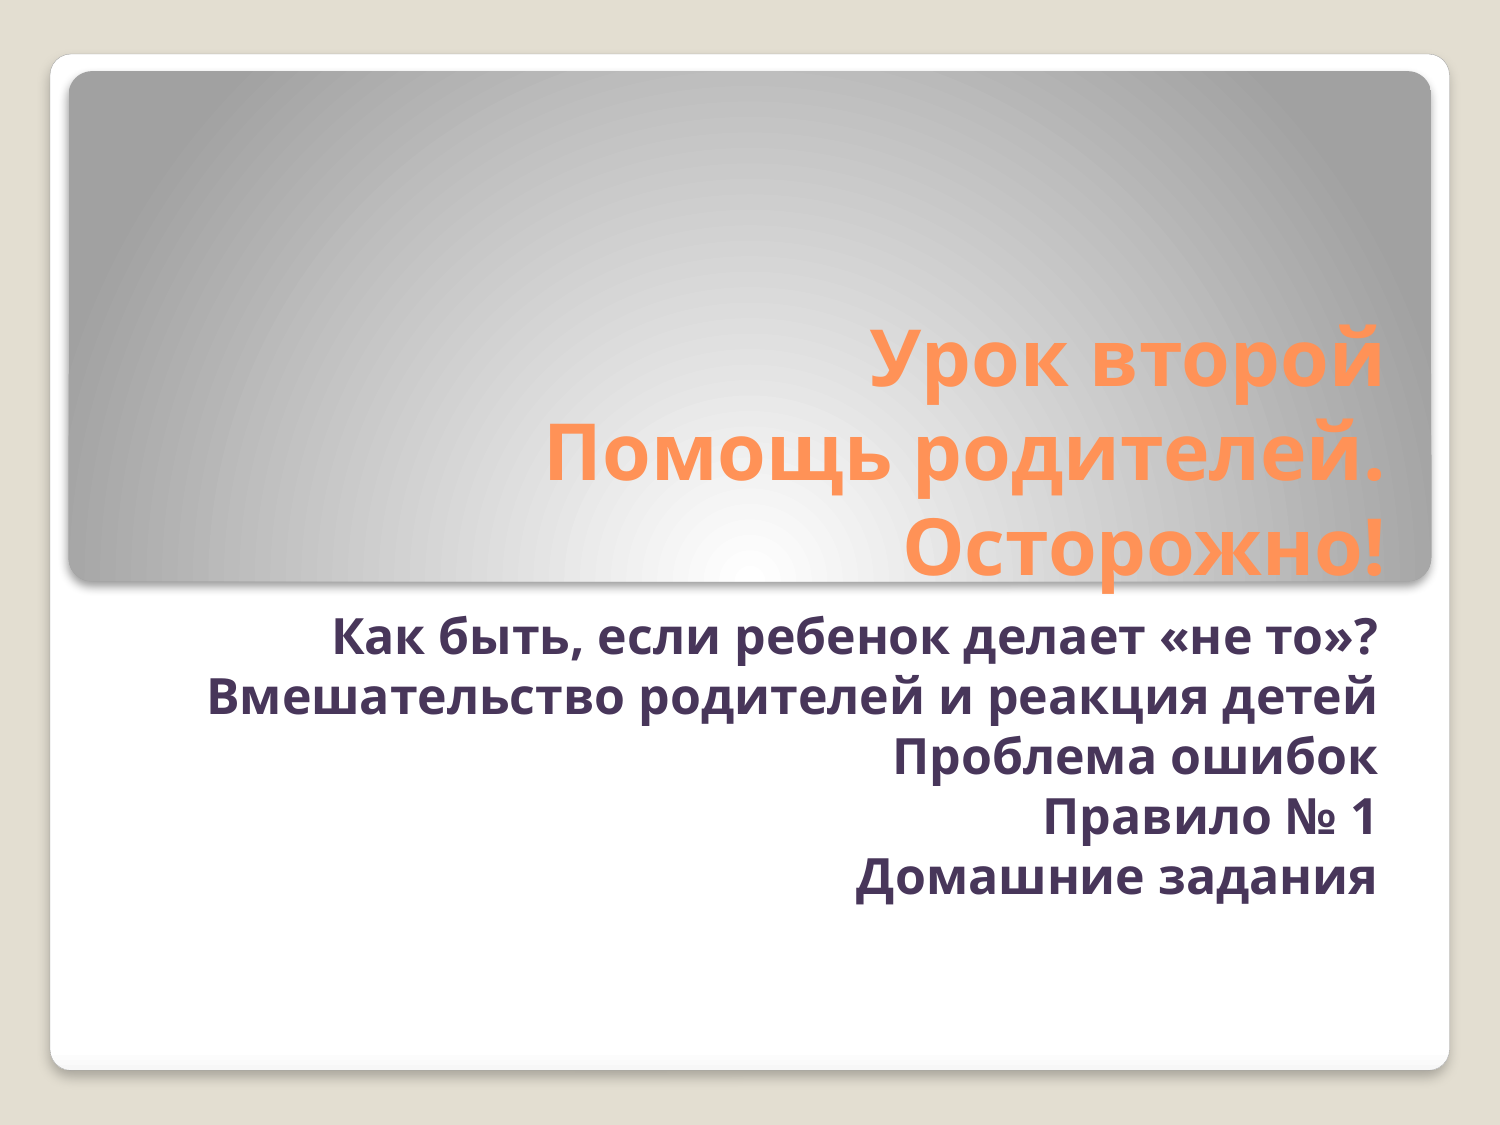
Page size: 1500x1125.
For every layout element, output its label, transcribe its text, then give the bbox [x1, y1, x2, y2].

title Урок второй Помощь родителей. Осторожно! [118, 298, 1394, 599]
subtitle Как быть, если ребенок делает «не то»? Вмешательство родителей и реакция детей Проблема ошибок Правило № 1 Домашние задания [118, 604, 1394, 1047]
